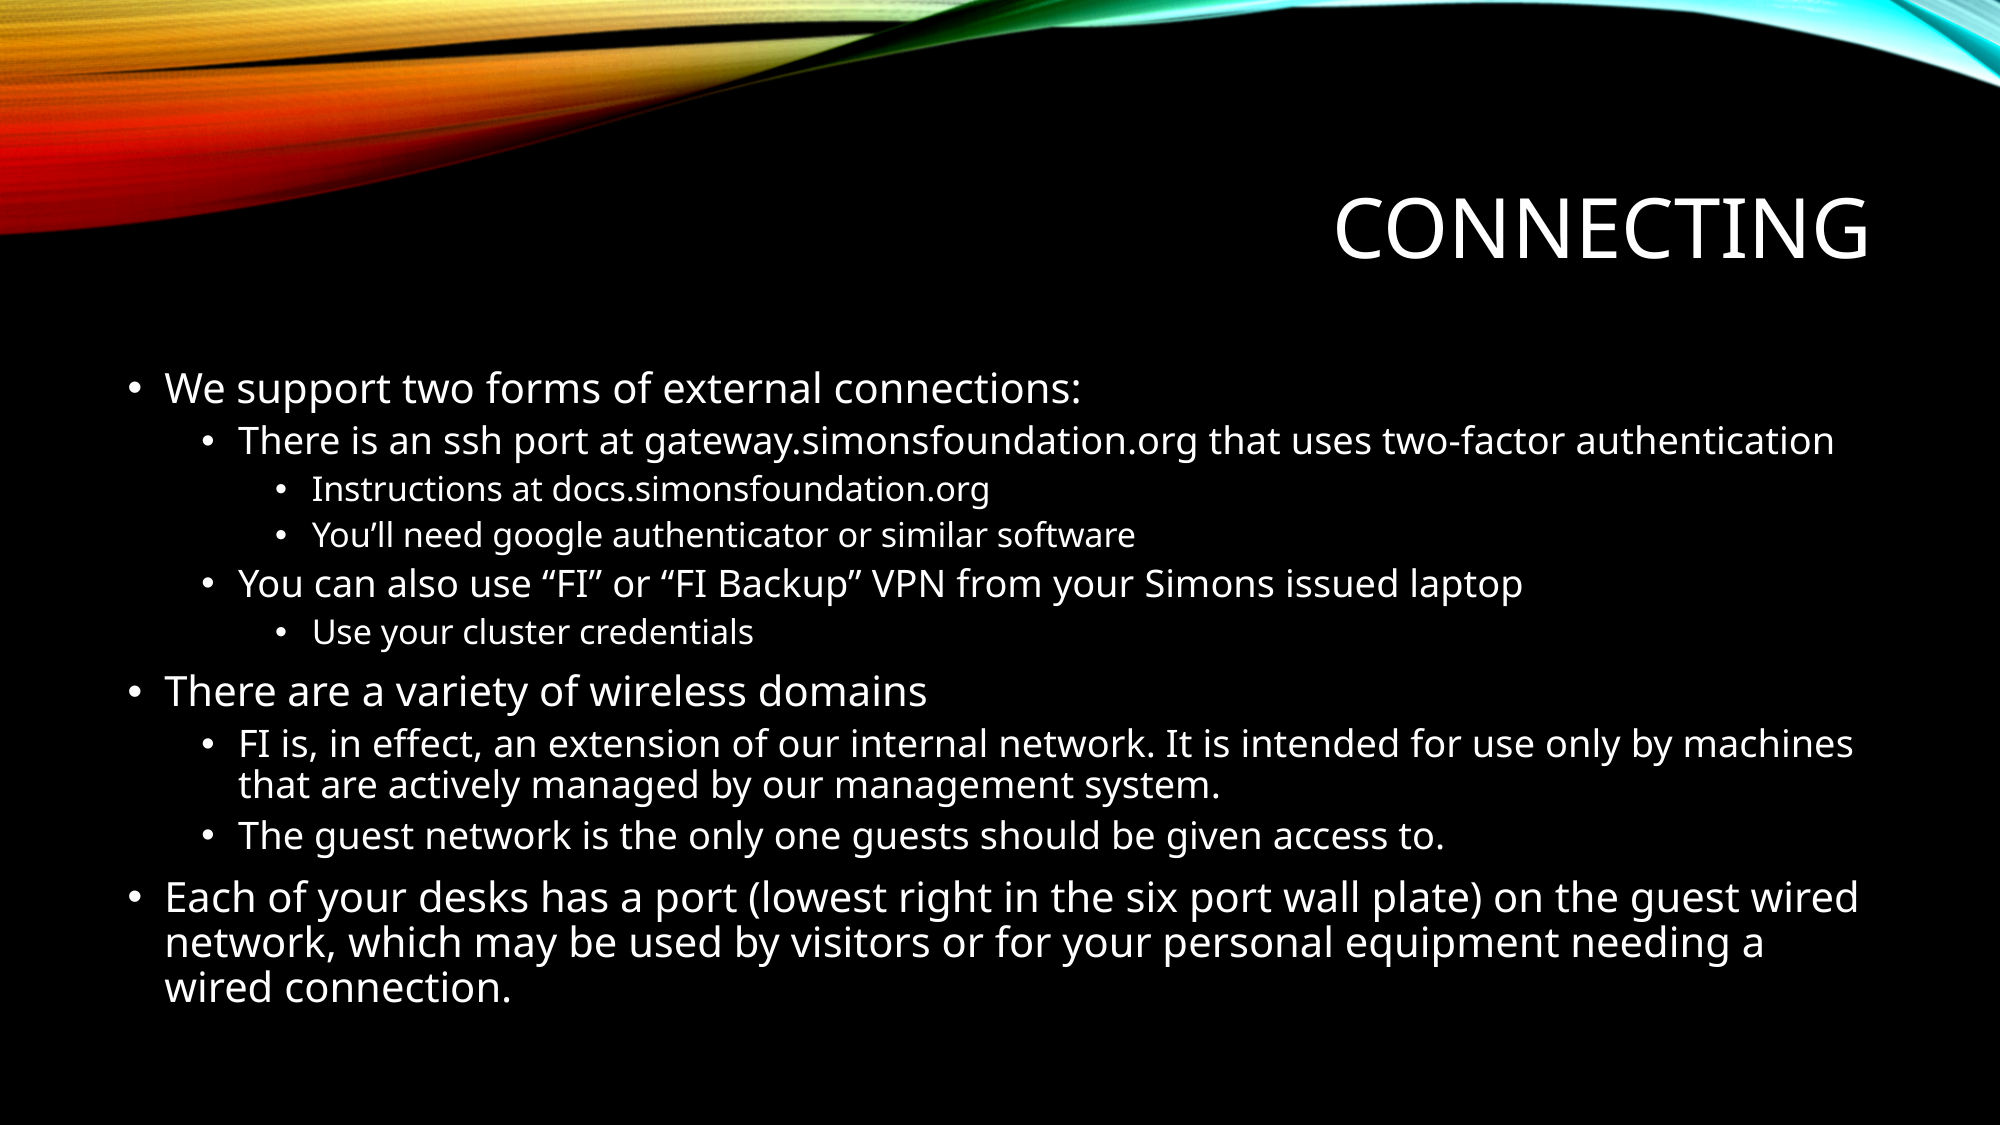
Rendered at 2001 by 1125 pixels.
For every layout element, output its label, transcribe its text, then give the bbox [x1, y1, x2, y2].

list We support two forms of external connections: There is an ssh port at gateway.simonsfoundation.org that uses two-factor authentication Instructions at docs.simonsfoundation.org You’ll need google authenticator or similar software You can also use “FI” or “FI Backup” VPN from your Simons issued laptop Use your cluster credentials There are a variety of wireless domains FI is, in effect, an extension of our internal network. It is intended for use only by machines that are actively managed by our management system. The guest network is the only one guests should be given access to. Each of your desks has a port (lowest right in the six port wall plate) on the guest wired network, which may be used by visitors or for your personal equipment needing a wired connection. [112, 360, 1888, 1021]
title Connecting [474, 125, 1888, 338]
picture [0, 0, 2000, 237]
